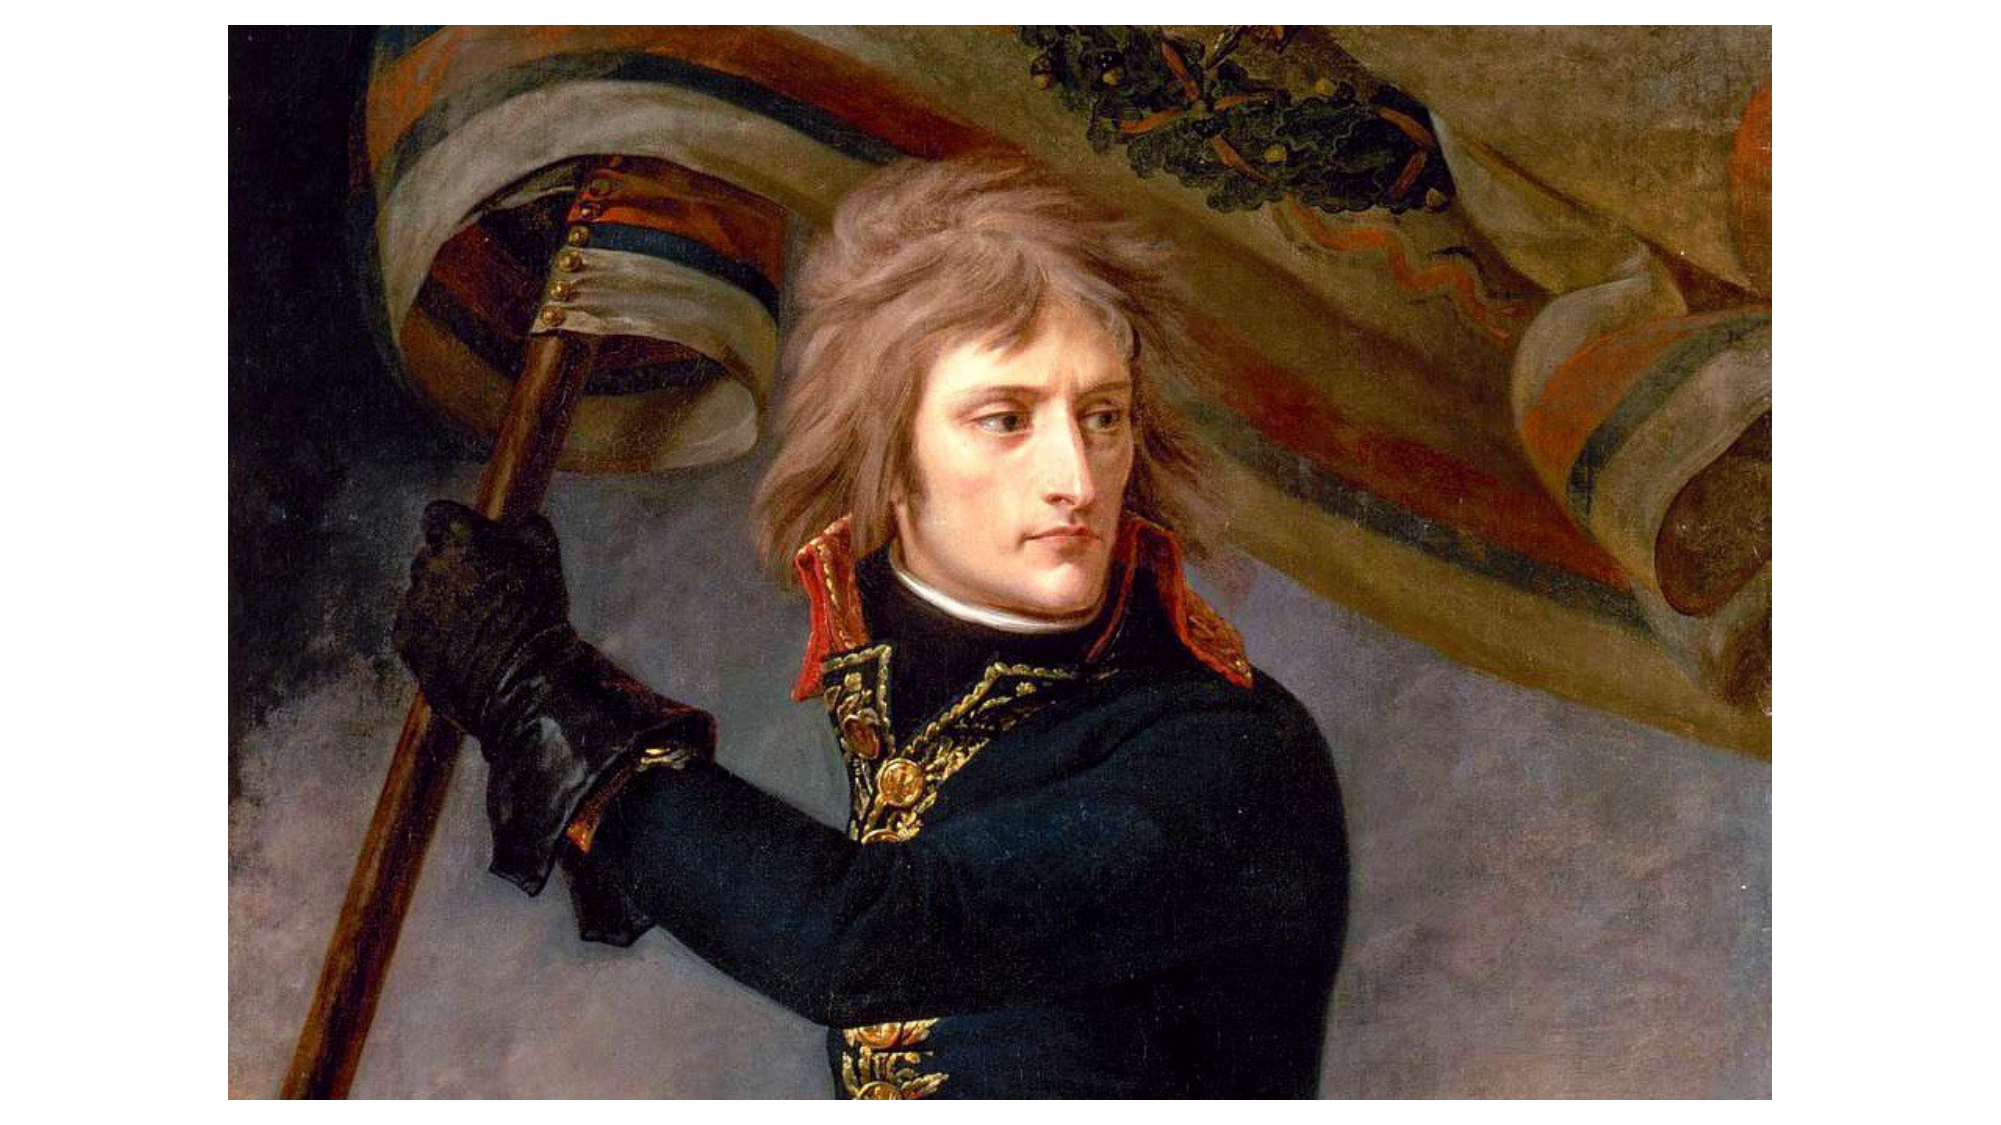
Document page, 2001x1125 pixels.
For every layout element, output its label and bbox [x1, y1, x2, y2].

picture [228, 25, 1772, 1100]
